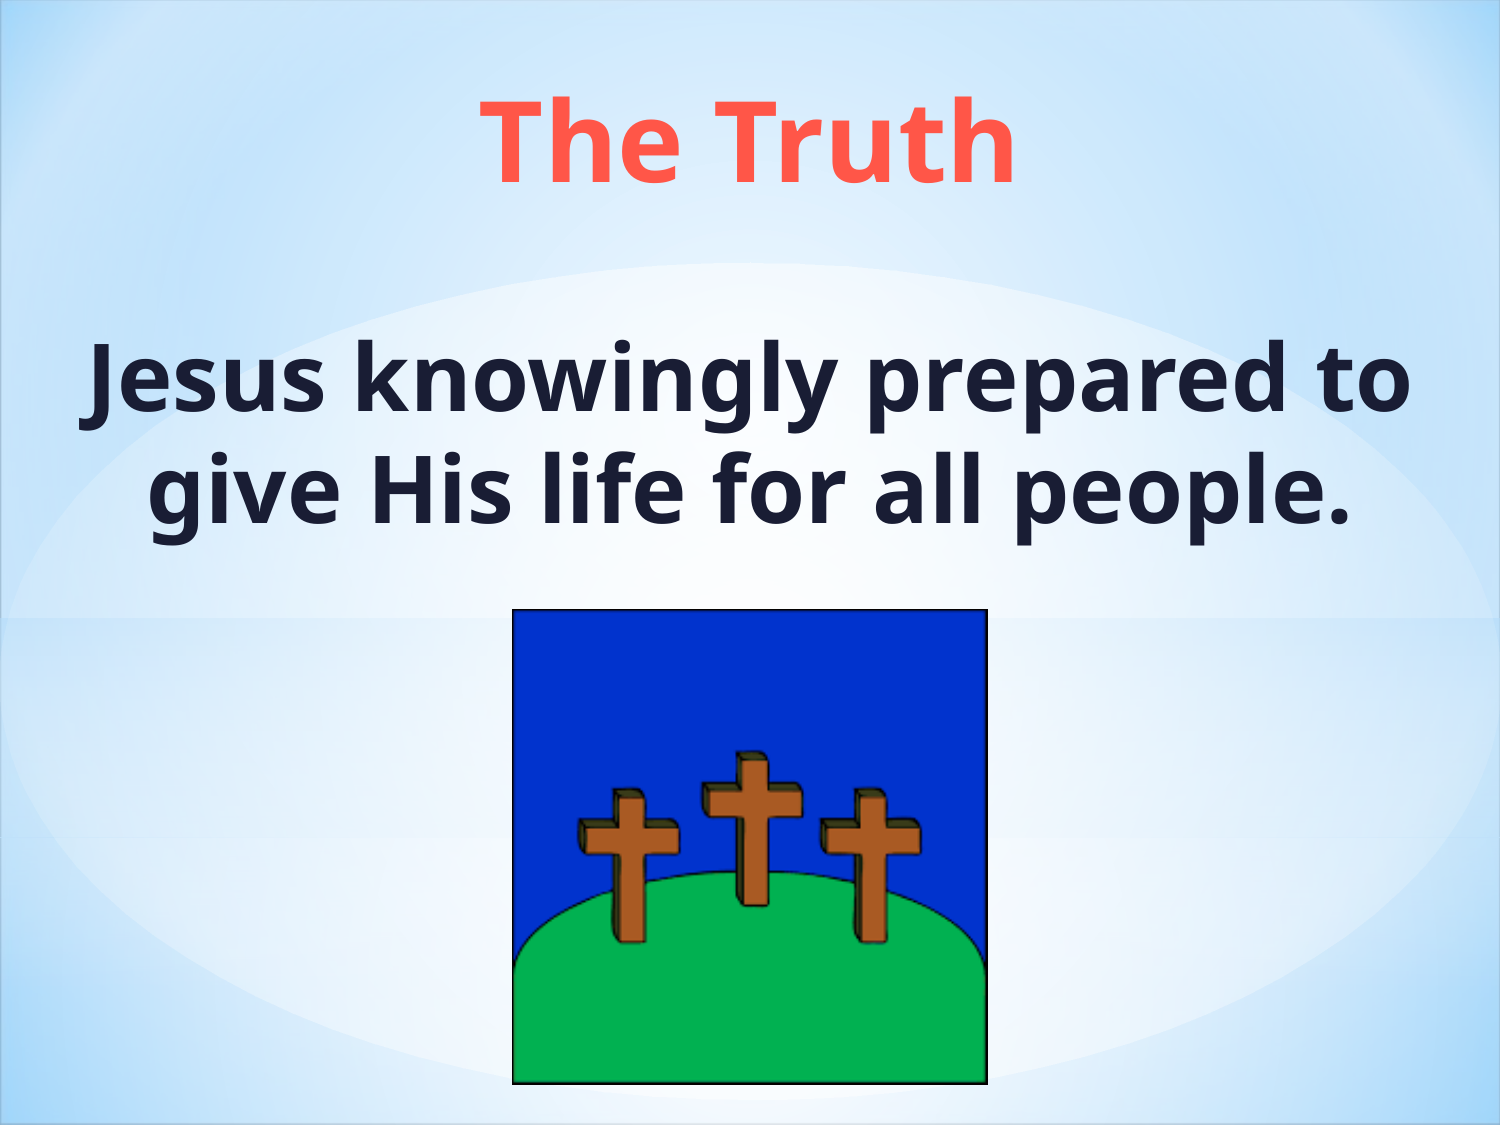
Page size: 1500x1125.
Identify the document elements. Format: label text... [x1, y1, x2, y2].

text_box The Truth Jesus knowingly prepared to give His life for all people. [56, 62, 1444, 550]
picture [512, 609, 988, 1086]
